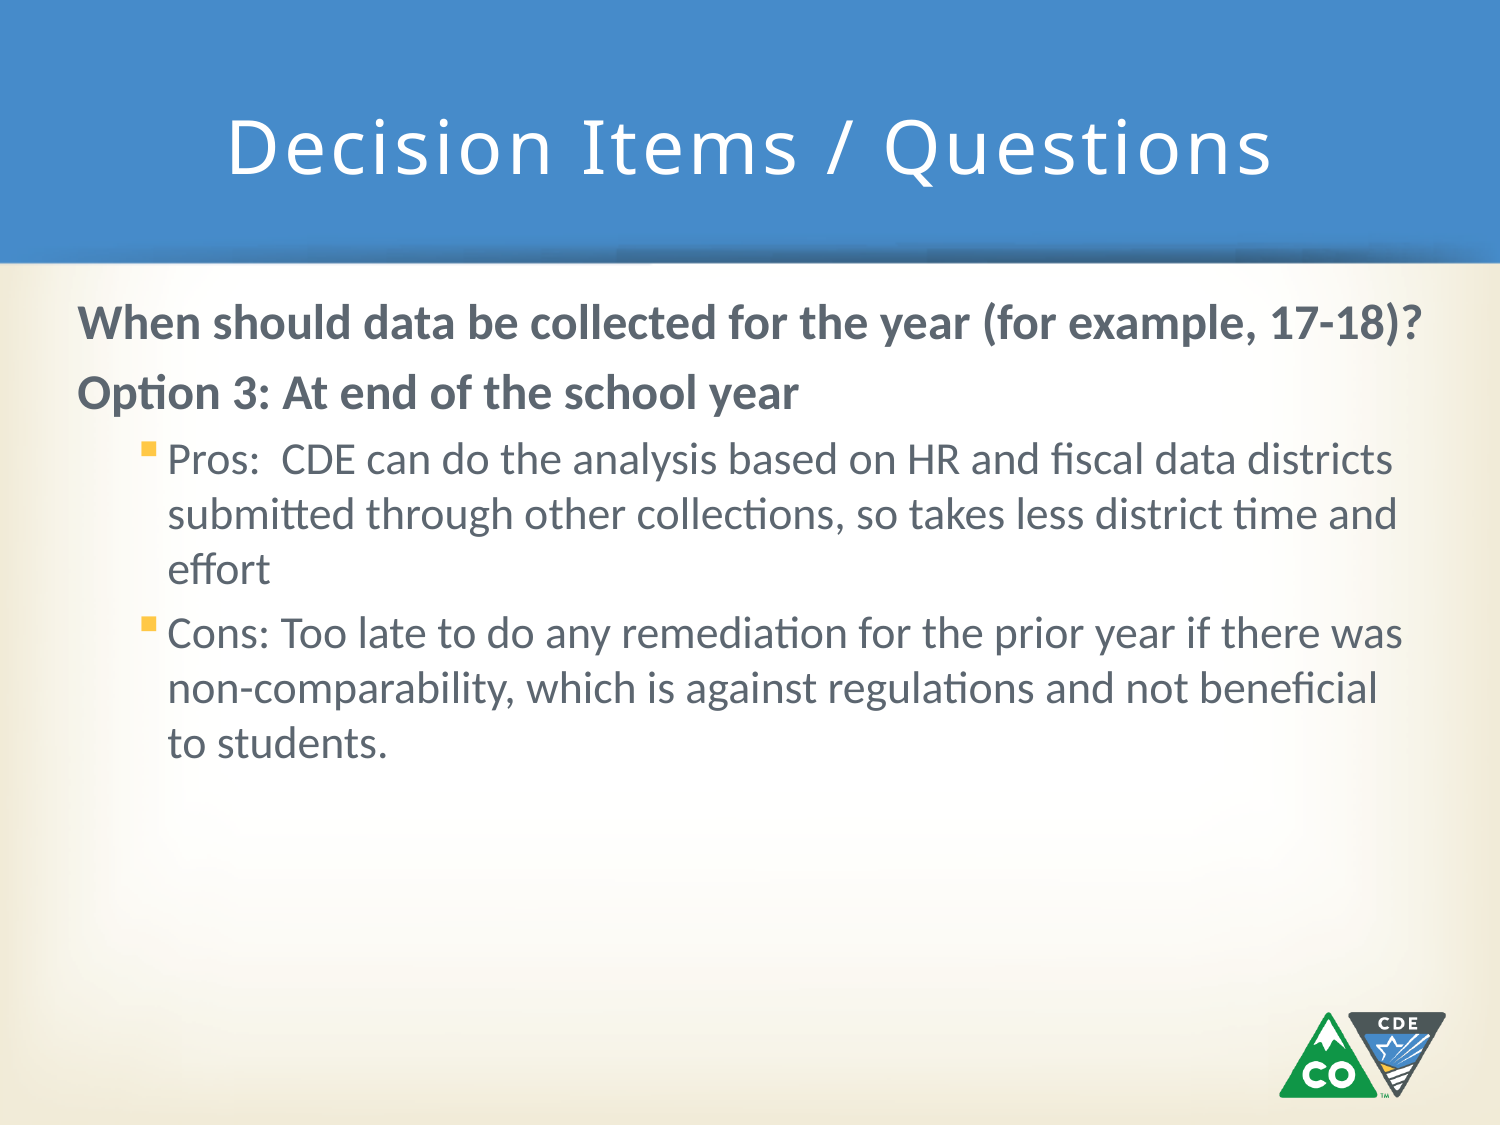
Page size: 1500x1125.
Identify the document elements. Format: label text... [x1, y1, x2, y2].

title Decision Items / Questions [62, 58, 1438, 232]
list When should data be collected for the year (for example, 17-18)? Option 3: At end of the school year Pros: CDE can do the analysis based on HR and fiscal data districts submitted through other collections, so takes less district time and effort Cons: Too late to do any remediation for the prior year if there was non-comparability, which is against regulations and not beneficial to students. [62, 281, 1442, 1005]
picture [0, 0, 1500, 1125]
